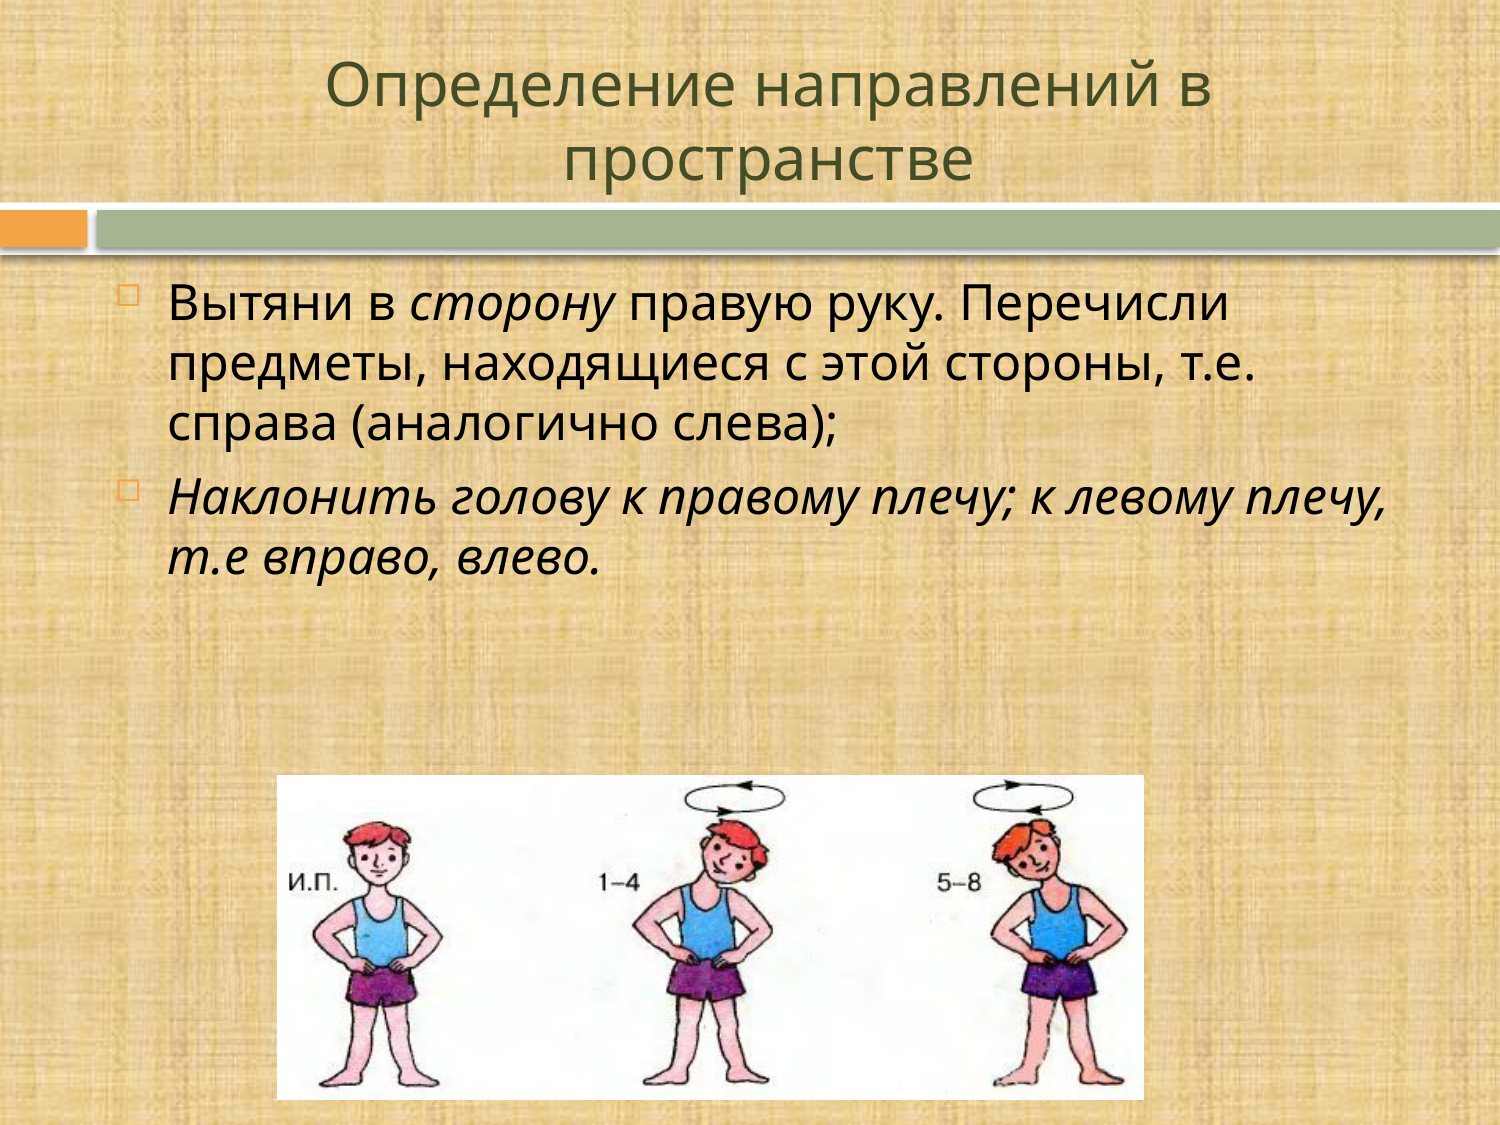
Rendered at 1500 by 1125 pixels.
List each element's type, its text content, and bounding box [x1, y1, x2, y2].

picture [0, 0, 1500, 202]
list Вытяни в сторону правую руку. Перечисли предметы, находящиеся с этой стороны, т.е. справа (аналогично слева); Наклонить голову к правому плечу; к левому плечу, т.е вправо, влево. [100, 262, 1438, 1000]
picture [0, 255, 1500, 1125]
title Определение направлений в пространстве [100, 37, 1438, 200]
